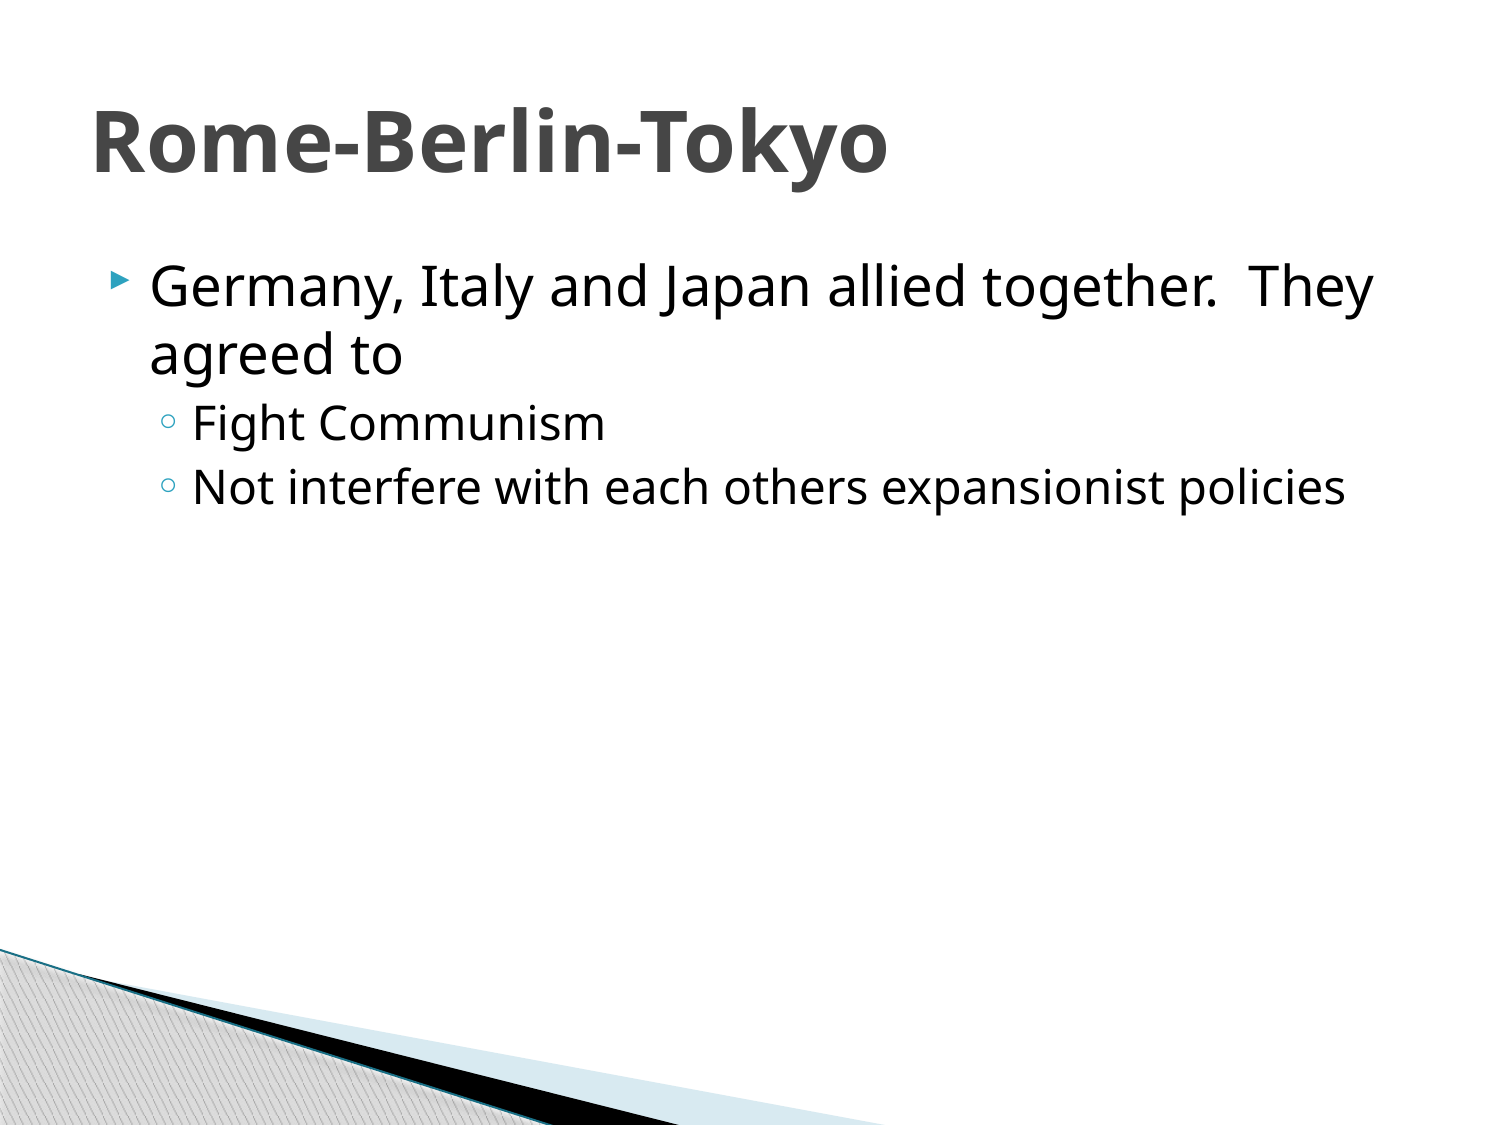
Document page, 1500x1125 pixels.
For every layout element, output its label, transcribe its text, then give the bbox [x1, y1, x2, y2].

list Germany, Italy and Japan allied together. They agreed to Fight Communism Not interfere with each others expansionist policies [75, 243, 1425, 986]
title Rome-Berlin-Tokyo [75, 45, 1425, 233]
